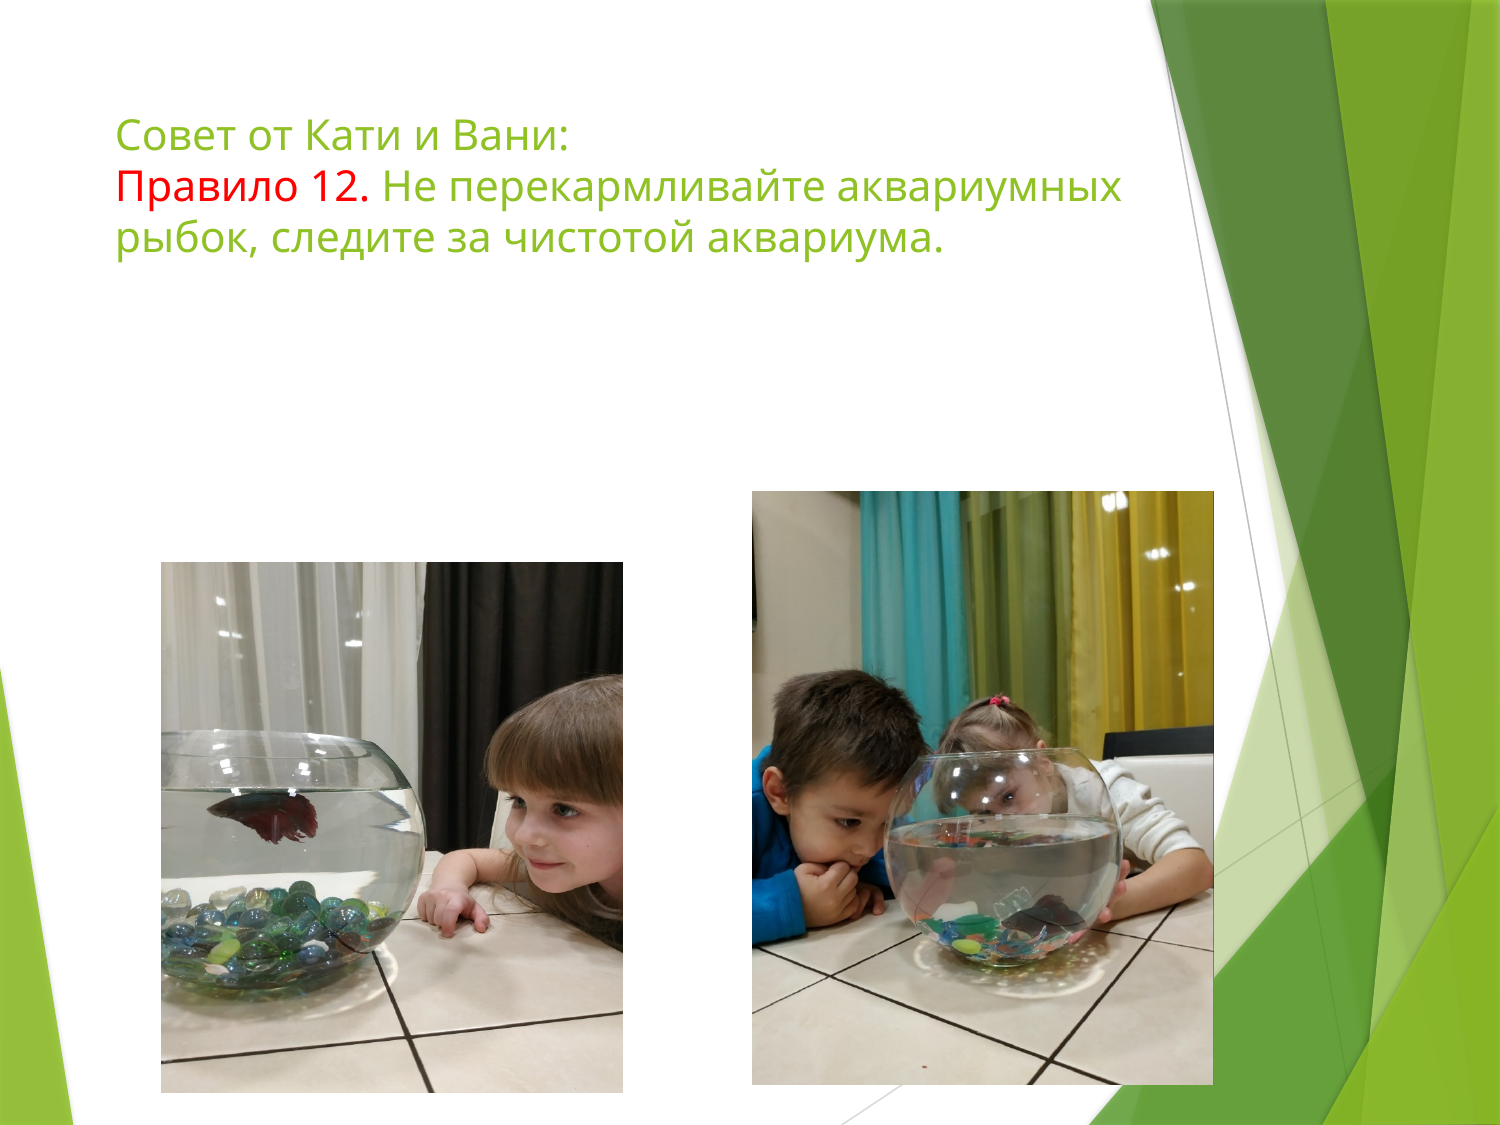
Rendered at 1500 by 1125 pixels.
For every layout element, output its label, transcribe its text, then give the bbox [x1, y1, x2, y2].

title Совет от Кати и Вани: Правило 12. Не перекармливайте аквариумных рыбок, следите за чистотой аквариума. [99, 99, 1142, 317]
picture [751, 491, 1214, 1085]
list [160, 561, 623, 1093]
